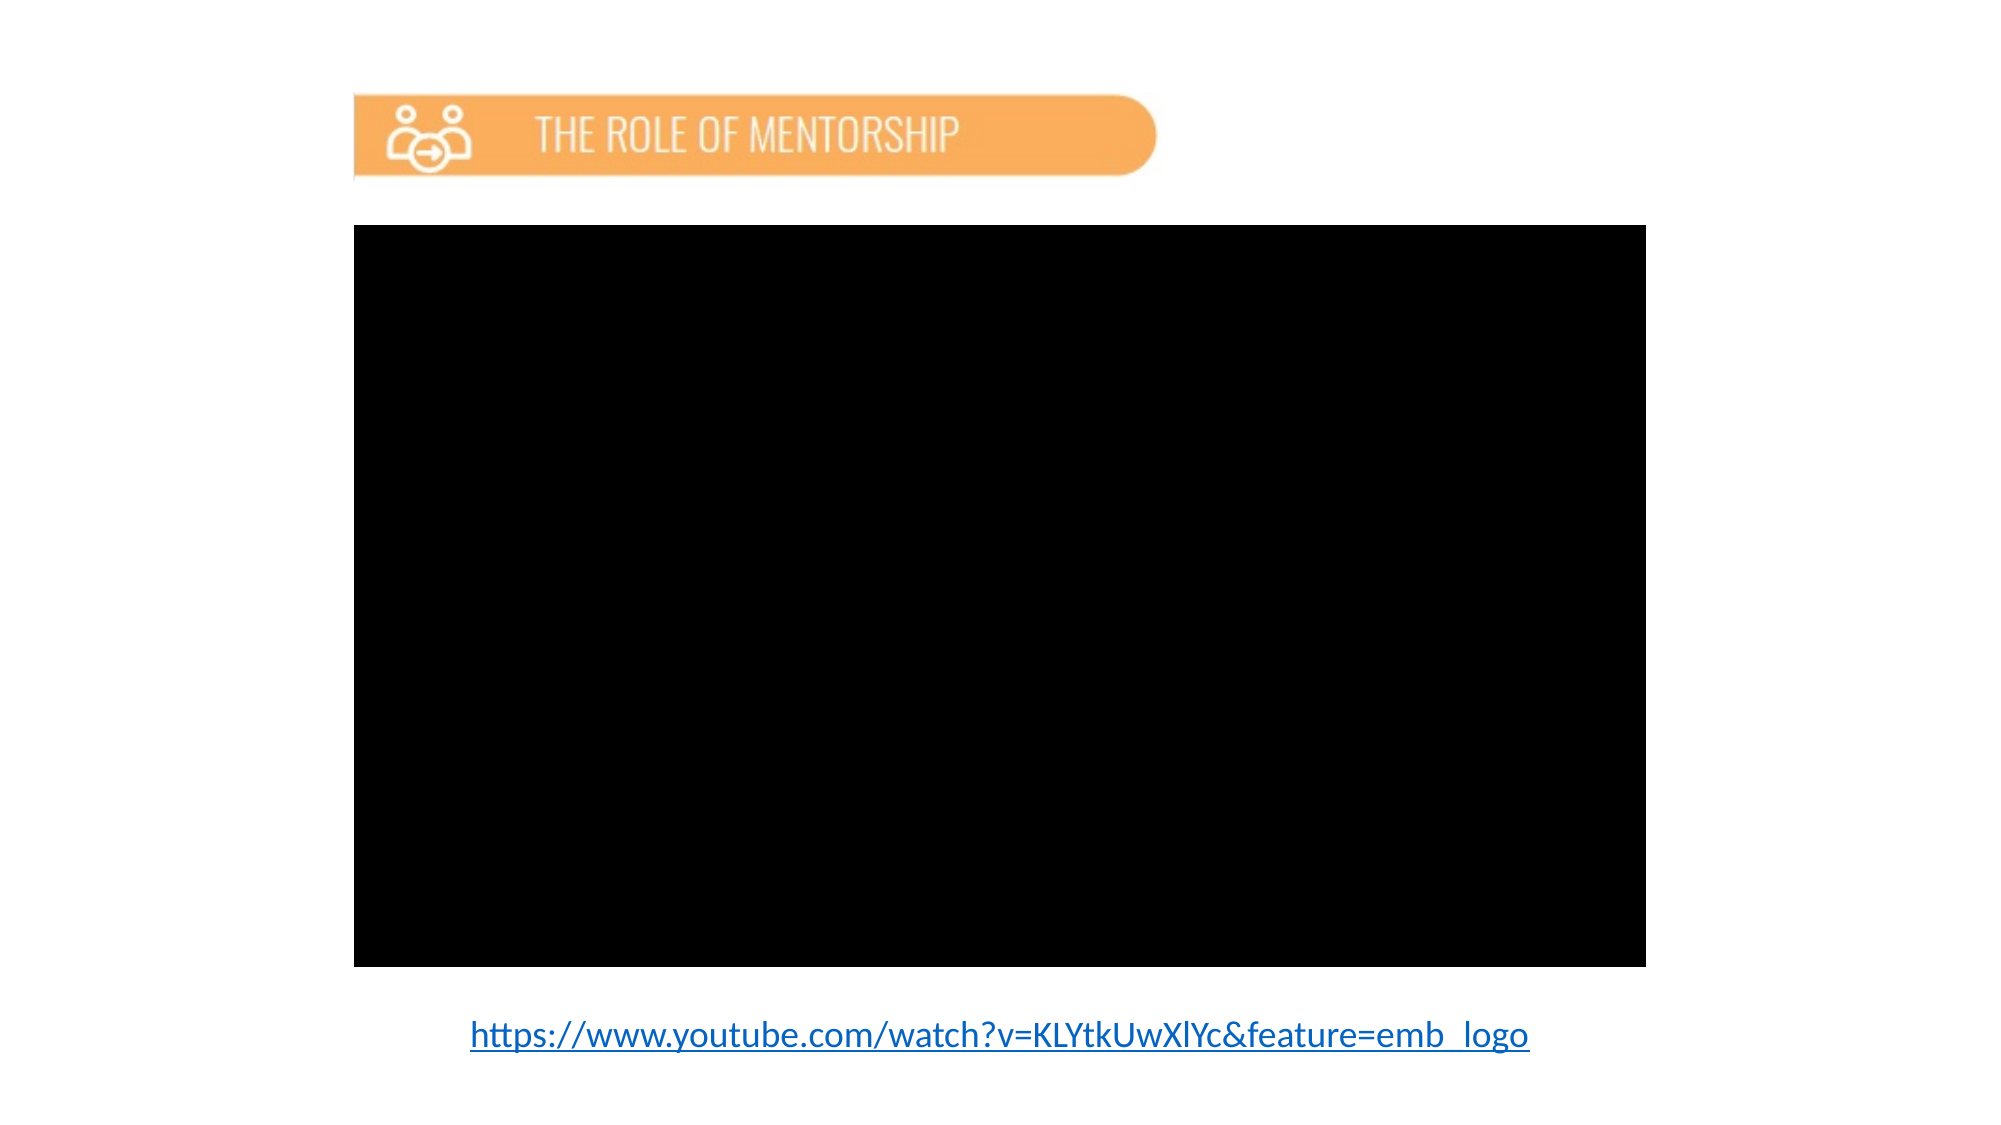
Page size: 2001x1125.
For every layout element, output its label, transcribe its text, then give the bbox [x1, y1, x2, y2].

picture [353, 92, 1176, 181]
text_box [353, 224, 1647, 968]
text_box https://www.youtube.com/watch?v=KLYtkUwXlYc&feature=emb_logo [410, 1002, 1590, 1063]
